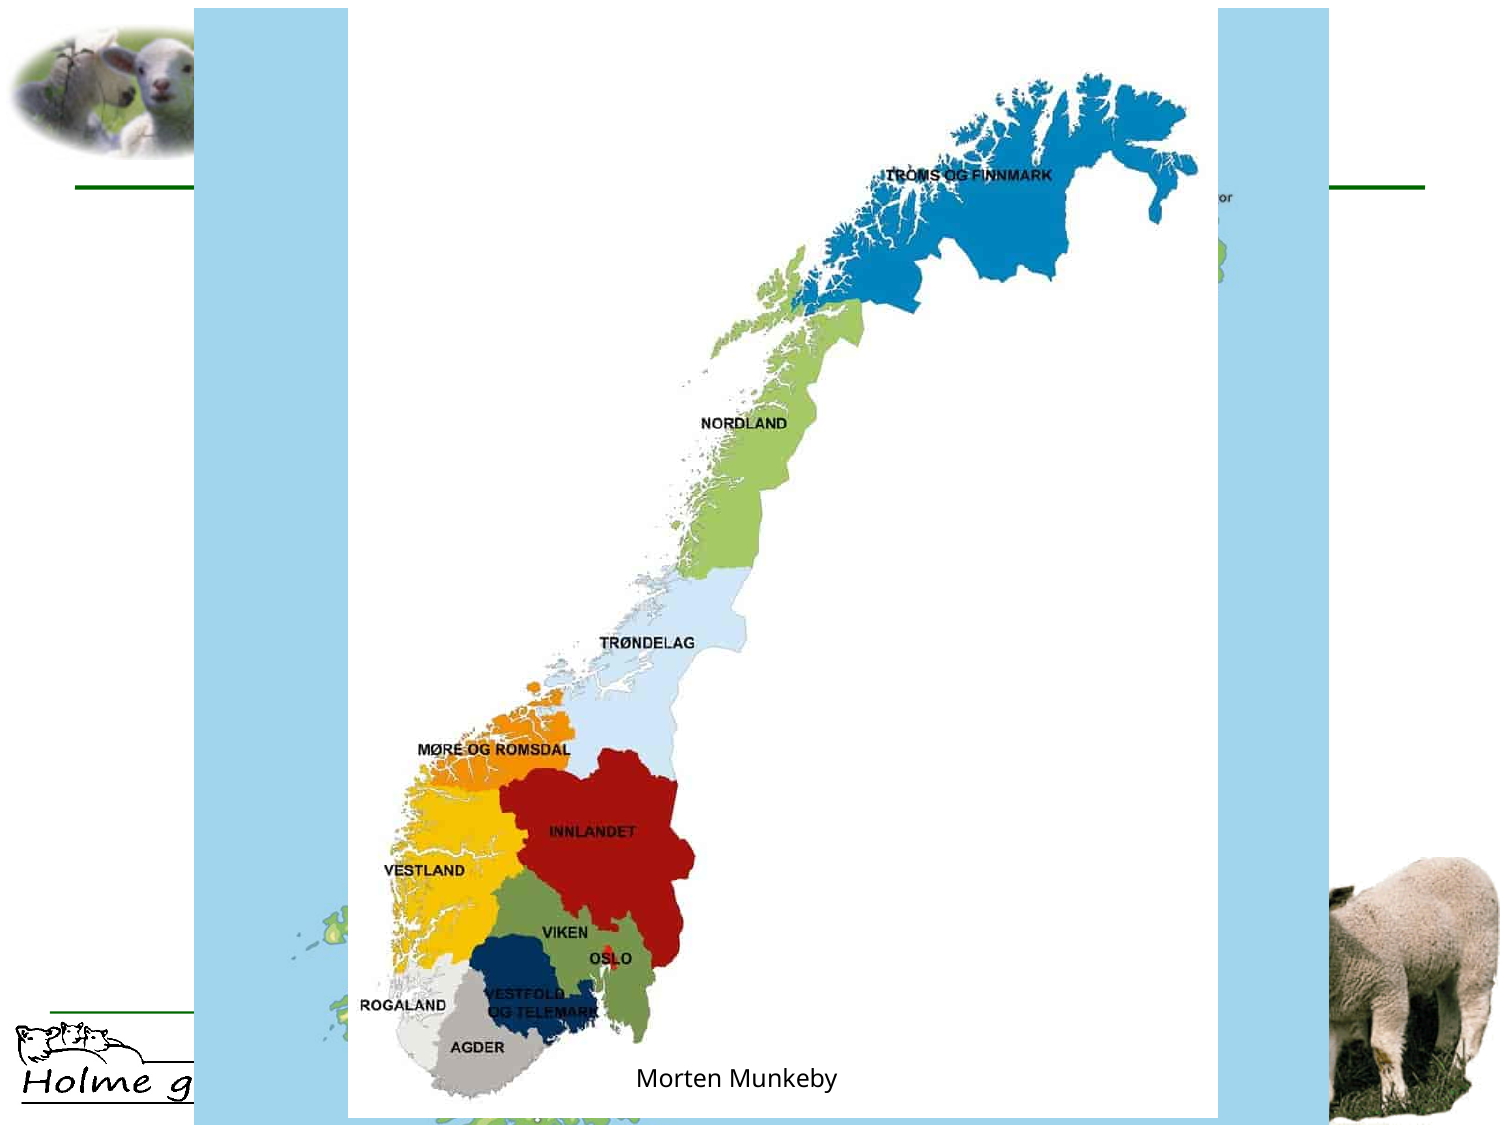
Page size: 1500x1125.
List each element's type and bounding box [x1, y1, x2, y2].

list [348, 0, 1218, 1118]
picture [0, 8, 1500, 1125]
